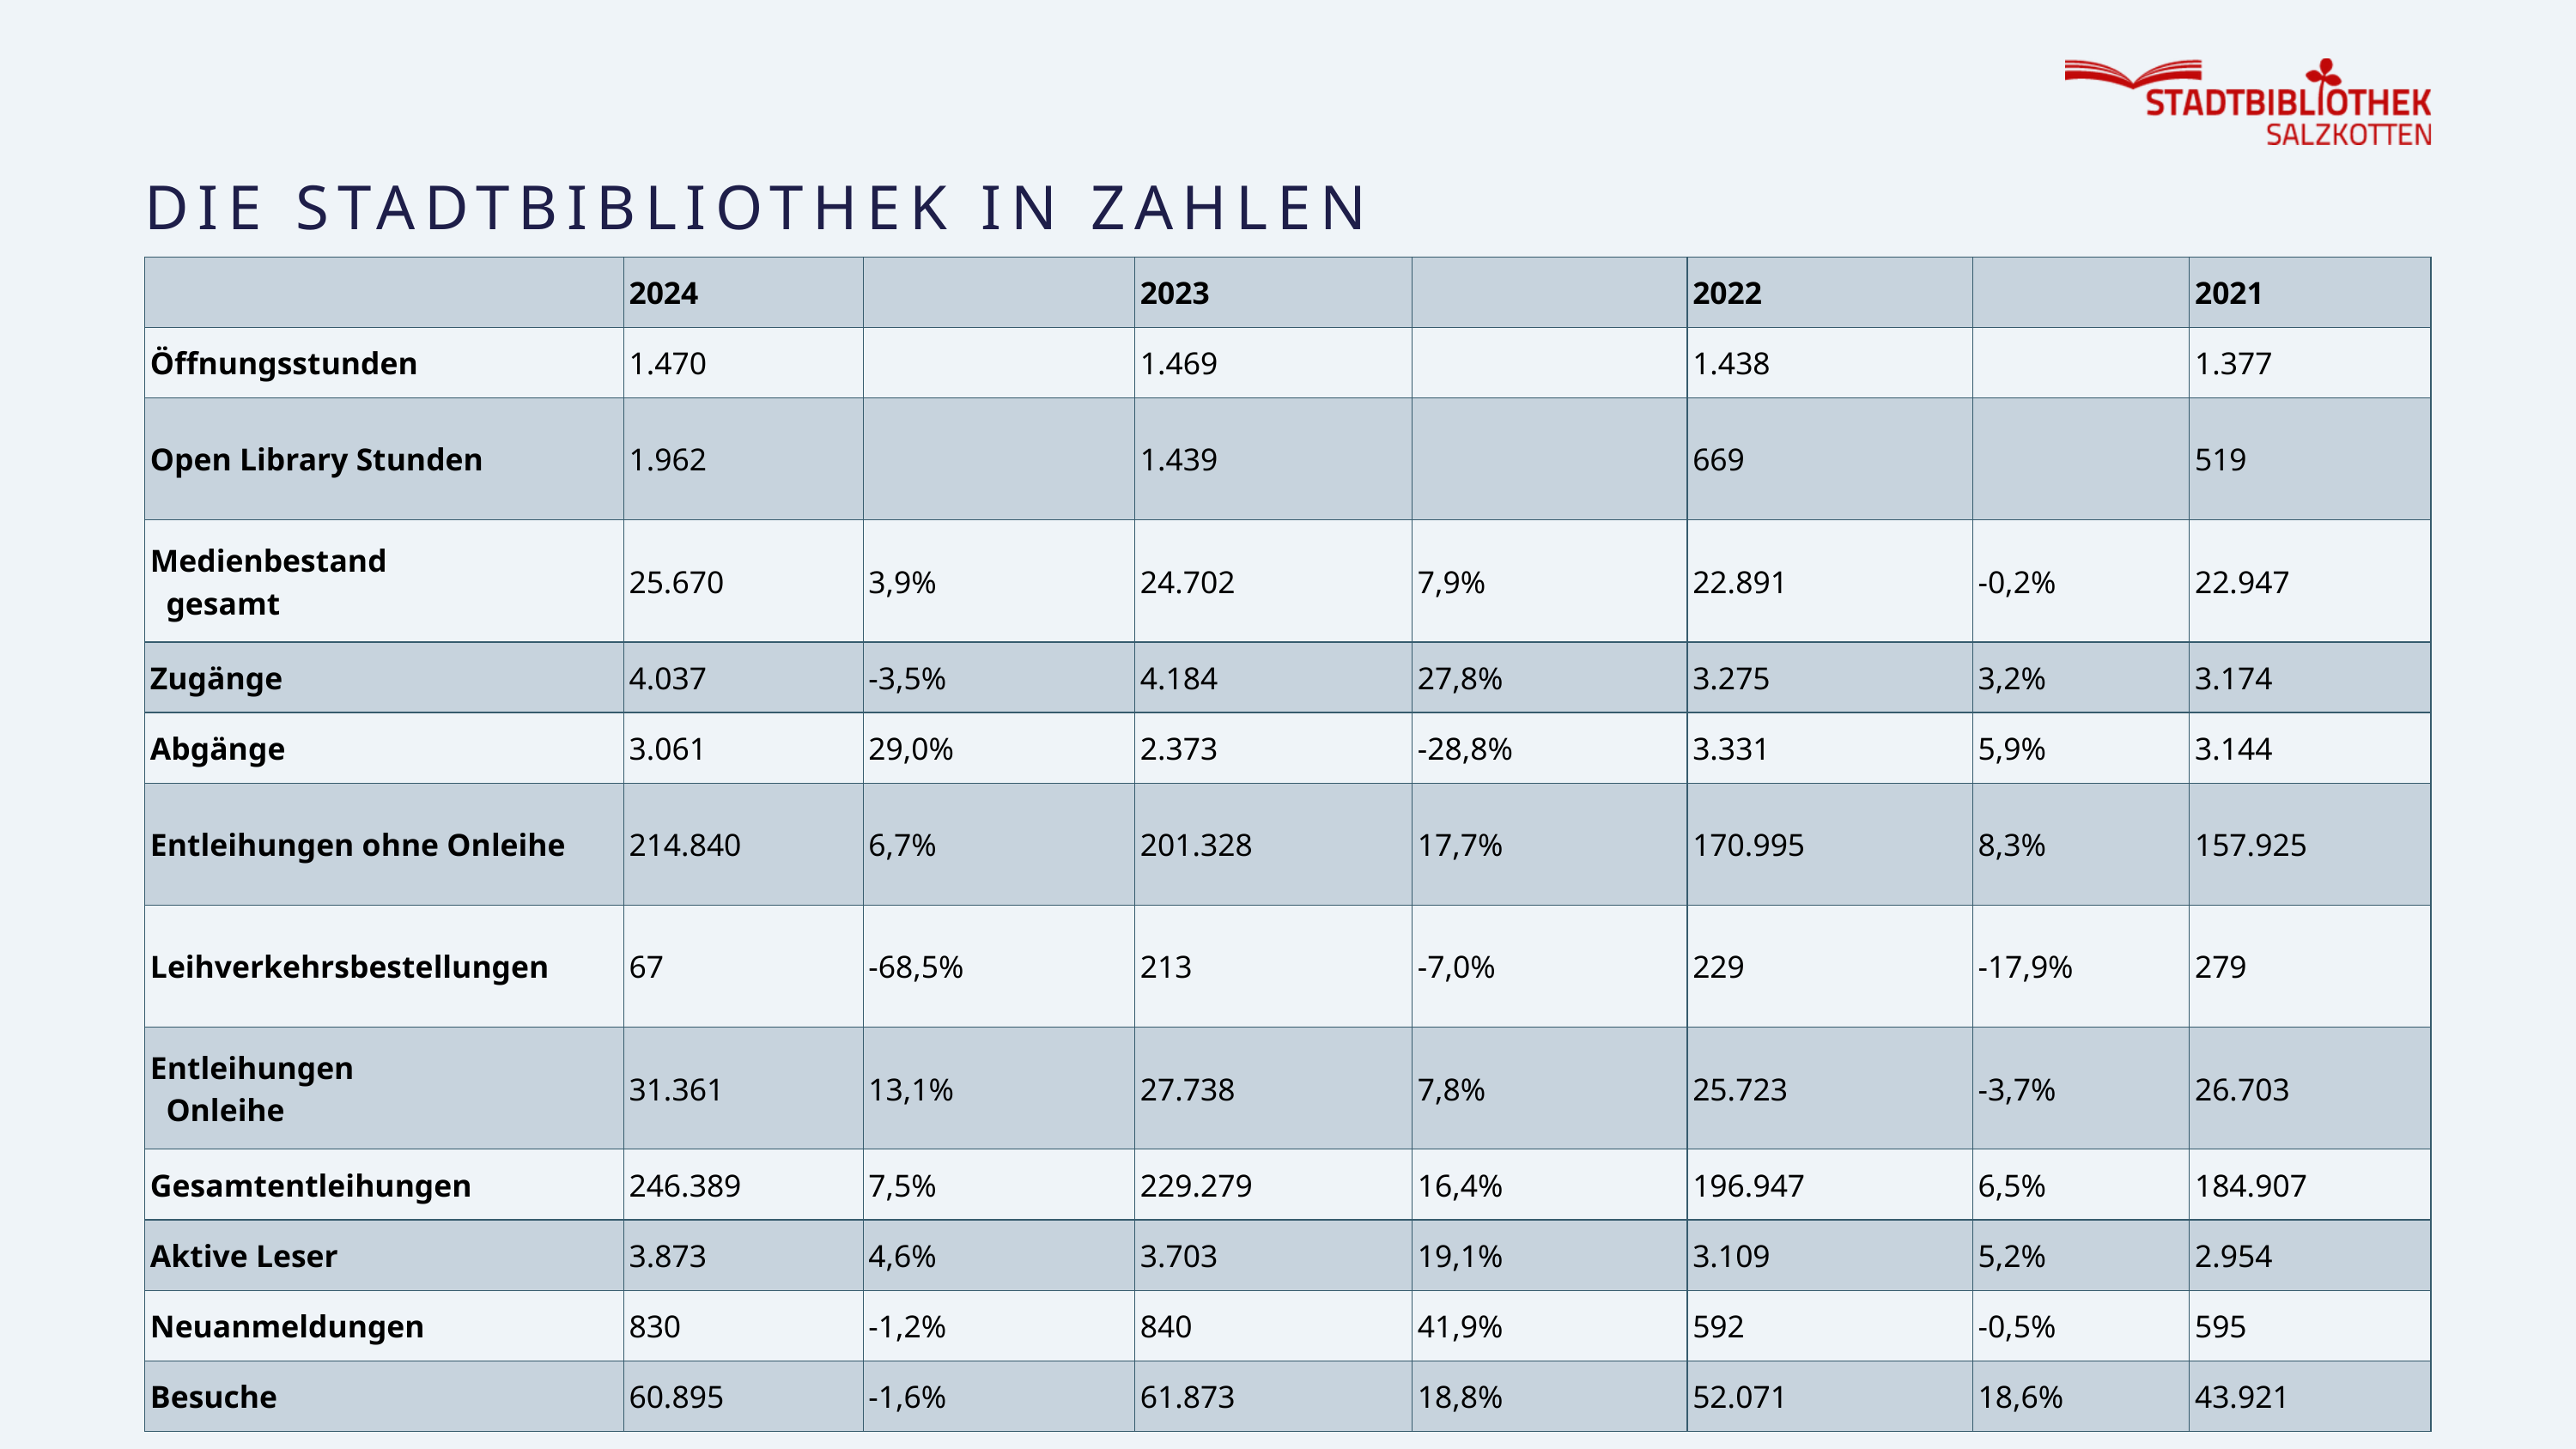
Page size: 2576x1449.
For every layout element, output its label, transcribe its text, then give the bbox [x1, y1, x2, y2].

table_cell 1.470 [624, 328, 863, 397]
table_cell Open Library Stunden [145, 398, 623, 519]
table_cell 29,0% [864, 713, 1134, 783]
table_cell [1413, 398, 1686, 519]
table_cell 16,4% [1413, 1149, 1686, 1219]
table_cell 24.702 [1135, 520, 1412, 641]
table_cell 4.184 [1135, 643, 1412, 712]
table_cell 26.703 [2190, 1028, 2430, 1149]
table_cell 52.071 [1688, 1361, 1972, 1431]
table_cell 214.840 [624, 784, 863, 905]
table_cell 3.275 [1688, 643, 1972, 712]
table_cell 229.279 [1135, 1149, 1412, 1219]
table_cell 3.061 [624, 713, 863, 783]
table_cell 201.328 [1135, 784, 1412, 905]
table_cell 595 [2190, 1291, 2430, 1361]
table_cell 7,5% [864, 1149, 1134, 1219]
table_cell Aktive Leser [145, 1221, 623, 1290]
table_cell 3.873 [624, 1221, 863, 1290]
table_cell Gesamtentleihungen [145, 1149, 623, 1219]
table_cell 18,6% [1973, 1361, 2189, 1431]
table_cell 157.925 [2190, 784, 2430, 905]
table_cell 25.670 [624, 520, 863, 641]
table_header 2024 [624, 258, 863, 327]
table_cell -3,7% [1973, 1028, 2189, 1149]
table_cell 2.373 [1135, 713, 1412, 783]
table_cell [1413, 328, 1686, 397]
table_cell 830 [624, 1291, 863, 1361]
table_cell [1973, 328, 2189, 397]
table_cell 31.361 [624, 1028, 863, 1149]
table_cell 18,8% [1413, 1361, 1686, 1431]
table_cell Entleihungen ohne Onleihe [145, 784, 623, 905]
text_box [2065, 58, 2432, 145]
table_cell 213 [1135, 906, 1412, 1027]
table_cell Zugänge [145, 643, 623, 712]
table_cell -3,5% [864, 643, 1134, 712]
table_cell 840 [1135, 1291, 1412, 1361]
table_cell Entleihungen Onleihe [145, 1028, 623, 1149]
table_cell Öffnungsstunden [145, 328, 623, 397]
table_cell 669 [1688, 398, 1972, 519]
table_cell Besuche [145, 1361, 623, 1431]
table_header [1413, 258, 1686, 327]
text_box DIE STADTBIBLIOTHEK IN ZAHLEN [144, 179, 2250, 242]
table_cell 592 [1688, 1291, 1972, 1361]
table_cell 22.891 [1688, 520, 1972, 641]
table_cell 246.389 [624, 1149, 863, 1219]
table_cell 43.921 [2190, 1361, 2430, 1431]
table_cell 5,9% [1973, 713, 2189, 783]
table_cell -28,8% [1413, 713, 1686, 783]
table_cell 4.037 [624, 643, 863, 712]
table_cell 229 [1688, 906, 1972, 1027]
table_cell -68,5% [864, 906, 1134, 1027]
table_cell 519 [2190, 398, 2430, 519]
table_cell 3,9% [864, 520, 1134, 641]
table_cell [864, 328, 1134, 397]
table_cell 170.995 [1688, 784, 1972, 905]
table_cell -7,0% [1413, 906, 1686, 1027]
table_cell 60.895 [624, 1361, 863, 1431]
table_cell 3.144 [2190, 713, 2430, 783]
table_cell -0,5% [1973, 1291, 2189, 1361]
table_cell 3.174 [2190, 643, 2430, 712]
table_cell [864, 398, 1134, 519]
table_cell 67 [624, 906, 863, 1027]
table_header [145, 258, 623, 327]
table_cell 7,9% [1413, 520, 1686, 641]
table_cell 1.469 [1135, 328, 1412, 397]
table_cell 3.331 [1688, 713, 1972, 783]
table_cell 1.377 [2190, 328, 2430, 397]
table_cell 41,9% [1413, 1291, 1686, 1361]
table_header [1973, 258, 2189, 327]
table_cell Neuanmeldungen [145, 1291, 623, 1361]
table_cell 5,2% [1973, 1221, 2189, 1290]
table_cell 6,7% [864, 784, 1134, 905]
table_cell 3.703 [1135, 1221, 1412, 1290]
table_cell -1,6% [864, 1361, 1134, 1431]
table_header 2023 [1135, 258, 1412, 327]
table_cell 279 [2190, 906, 2430, 1027]
table_cell -0,2% [1973, 520, 2189, 641]
table_header 2022 [1688, 258, 1972, 327]
table_cell 3.109 [1688, 1221, 1972, 1290]
table_cell -1,2% [864, 1291, 1134, 1361]
table_cell 196.947 [1688, 1149, 1972, 1219]
table_cell 13,1% [864, 1028, 1134, 1149]
table_cell 1.962 [624, 398, 863, 519]
table_cell 61.873 [1135, 1361, 1412, 1431]
table_cell 2.954 [2190, 1221, 2430, 1290]
table_header 2021 [2190, 258, 2430, 327]
table_cell 1.438 [1688, 328, 1972, 397]
table_cell 17,7% [1413, 784, 1686, 905]
table_cell 25.723 [1688, 1028, 1972, 1149]
table_cell 184.907 [2190, 1149, 2430, 1219]
table_cell 22.947 [2190, 520, 2430, 641]
table_cell 1.439 [1135, 398, 1412, 519]
table_cell [1973, 398, 2189, 519]
table_cell 3,2% [1973, 643, 2189, 712]
table_cell 4,6% [864, 1221, 1134, 1290]
table_cell Abgänge [145, 713, 623, 783]
table_cell 27,8% [1413, 643, 1686, 712]
table_cell 19,1% [1413, 1221, 1686, 1290]
table_cell 8,3% [1973, 784, 2189, 905]
table_cell Leihverkehrsbestellungen [145, 906, 623, 1027]
table_cell Medienbestand gesamt [145, 520, 623, 641]
table_cell 6,5% [1973, 1149, 2189, 1219]
table_header [864, 258, 1134, 327]
table_cell -17,9% [1973, 906, 2189, 1027]
table_cell 7,8% [1413, 1028, 1686, 1149]
table_cell 27.738 [1135, 1028, 1412, 1149]
